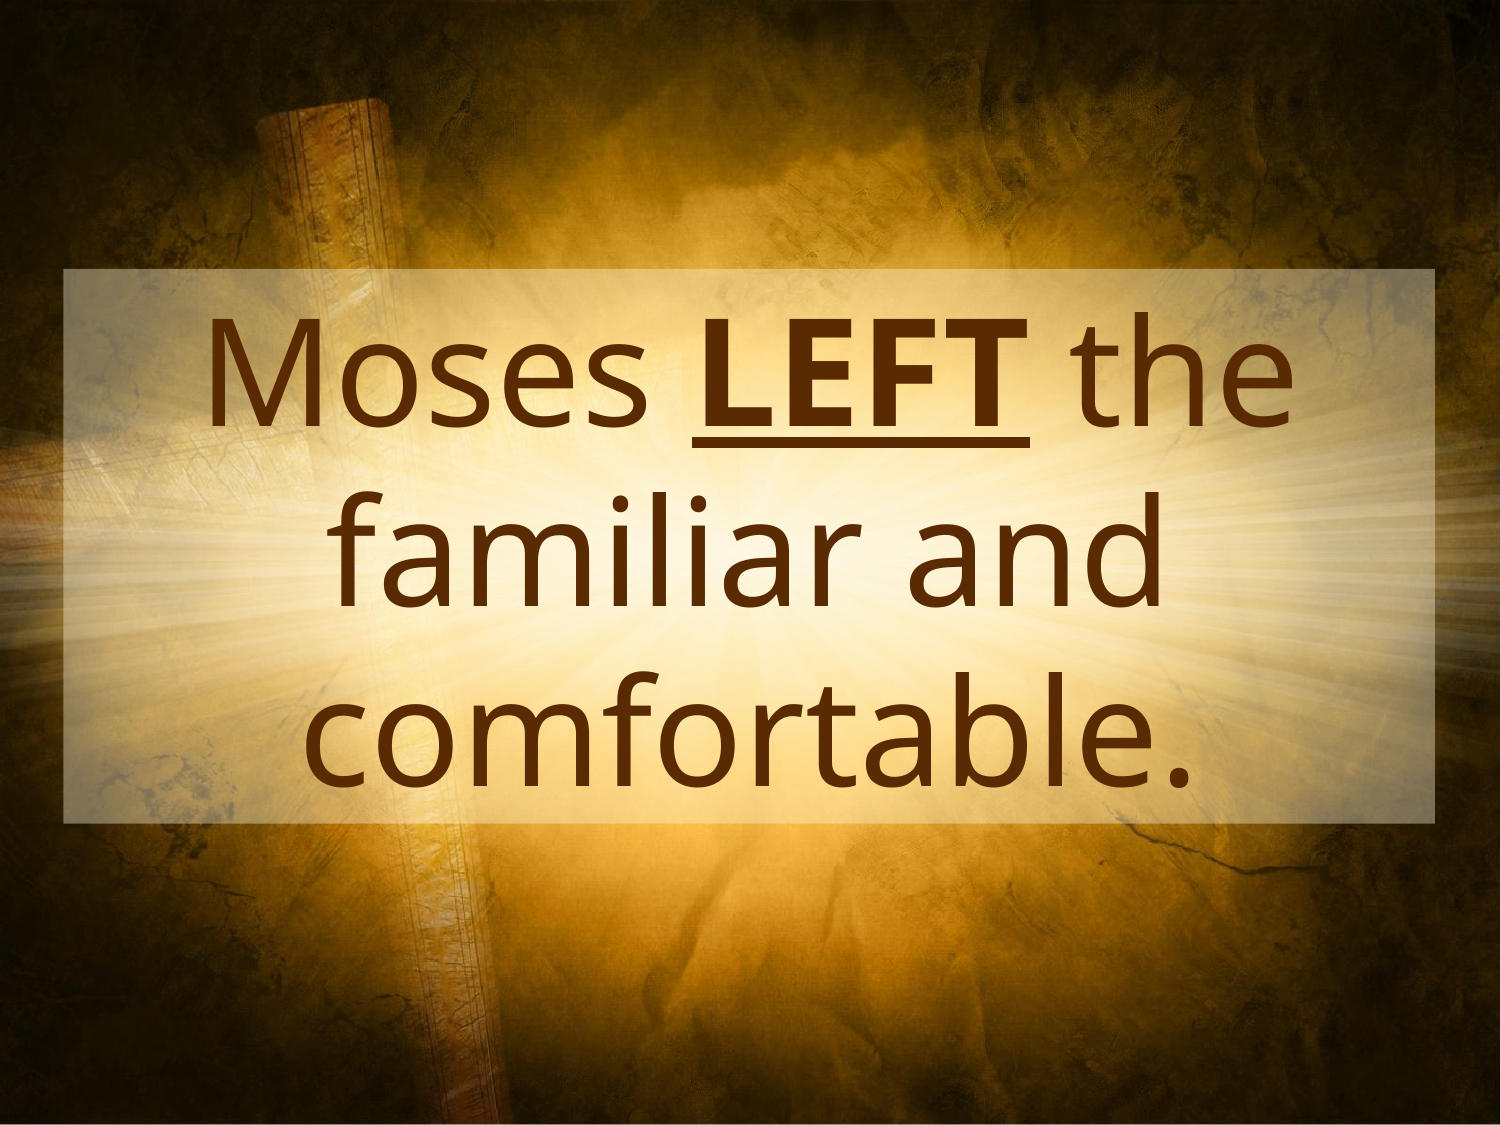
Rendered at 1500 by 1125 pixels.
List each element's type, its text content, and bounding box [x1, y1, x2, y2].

text_box Moses LEFT the familiar and comfortable. [63, 268, 1435, 824]
picture [0, 0, 1500, 1125]
